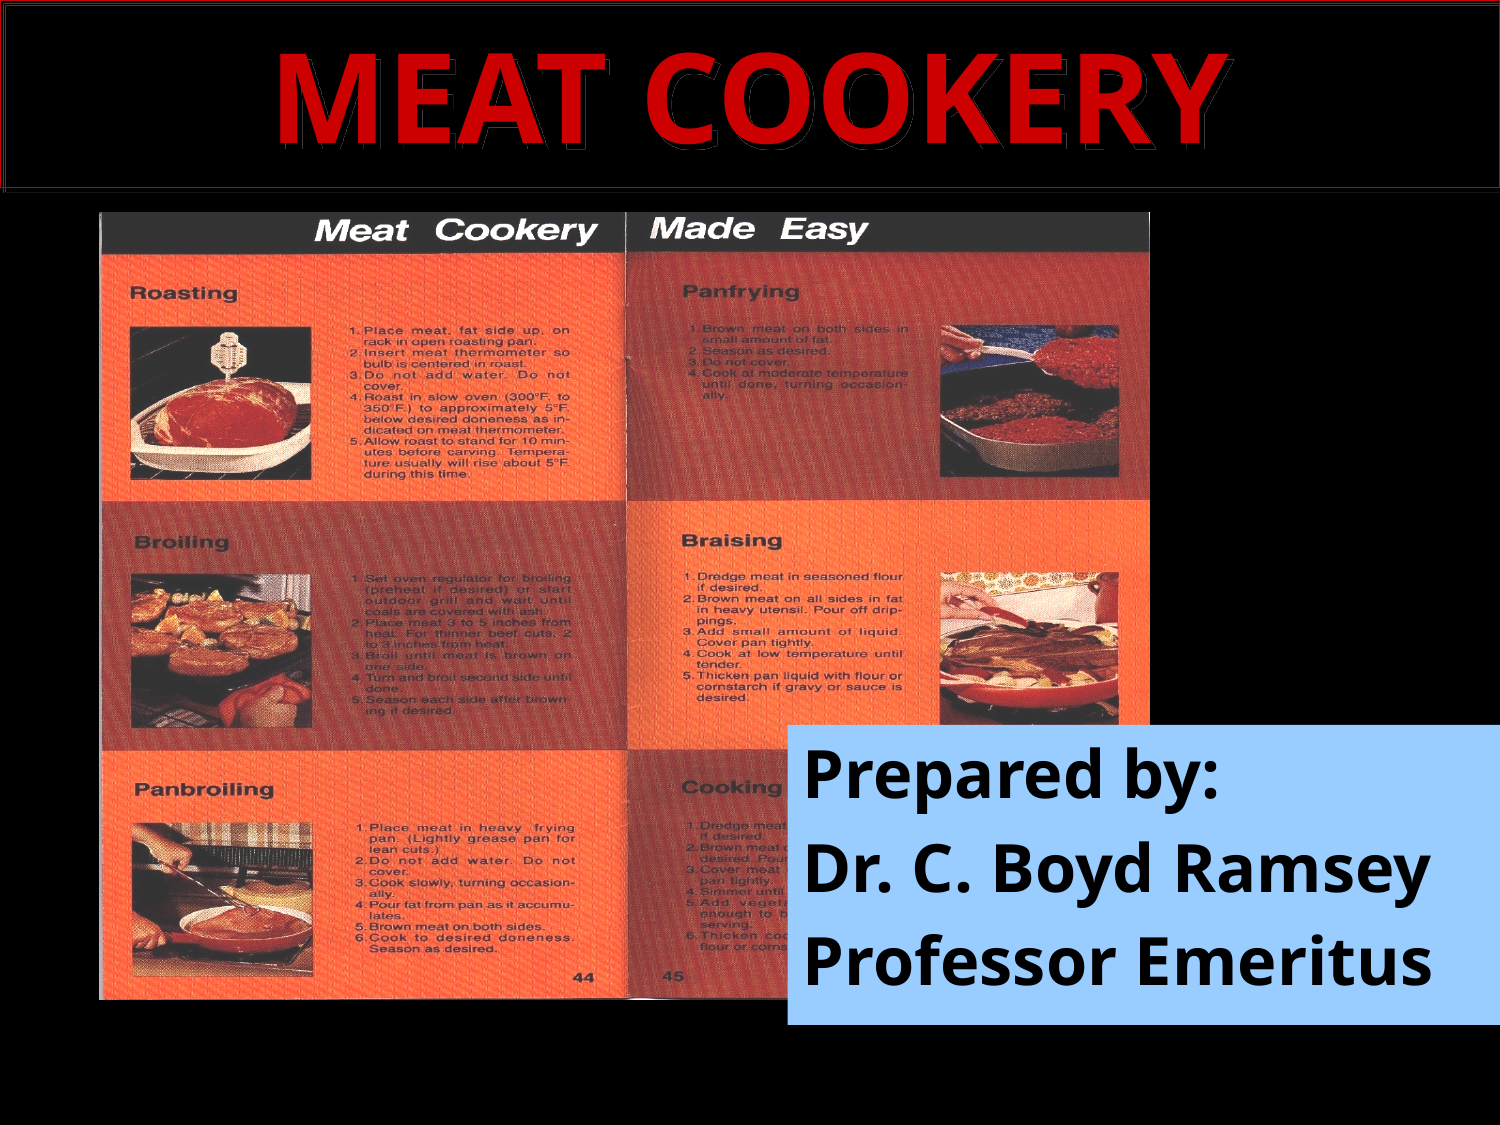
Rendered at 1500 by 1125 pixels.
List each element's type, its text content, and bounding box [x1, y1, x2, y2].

text_box Prepared by: Dr. C. Boyd Ramsey Professor Emeritus [787, 724, 1500, 1025]
text_box MEAT COOKERY [0, 0, 1500, 188]
picture [99, 212, 1151, 1001]
